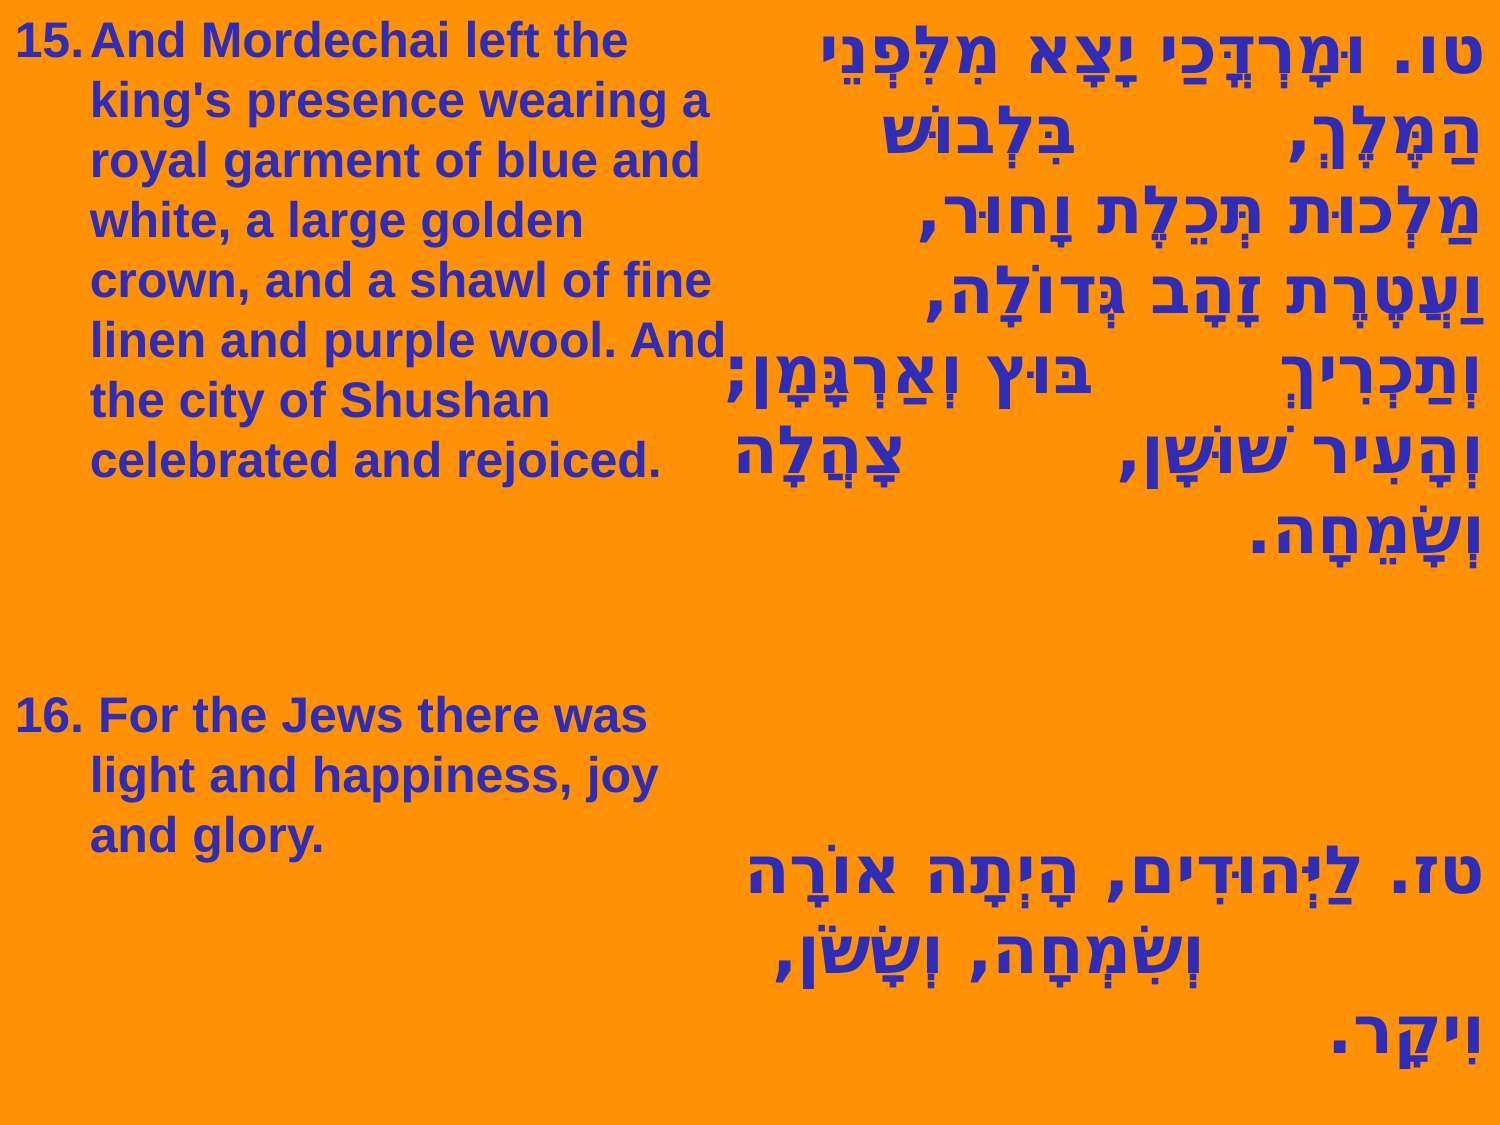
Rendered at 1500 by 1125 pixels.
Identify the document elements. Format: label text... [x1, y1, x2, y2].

text_box טו. וּמָרְדֳּכַי יָצָא מִלִּפְנֵי הַמֶּלֶךְ, בִּלְבוּשׁ מַלְכוּת תְּכֵלֶת וָחוּר, וַעֲטֶרֶת זָהָב גְּדוֹלָה, וְתַכְרִיךְ בּוּץ וְאַרְגָּמָן; וְהָעִיר שׁוּשָׁן, צָהֲלָה וְשָׂמֵחָה. טז. לַיְּהוּדִים, הָיְתָה אוֹרָה וְשִׂמְחָה, וְשָׂשֹׂן, וִיקָר. [699, 0, 1500, 1075]
text_box And Mordechai left the king's presence wearing a royal garment of blue and white, a large golden crown, and a shawl of fine linen and purple wool. And the city of Shushan celebrated and rejoiced. 16. For the Jews there was light and happiness, joy and glory. [0, 0, 699, 870]
